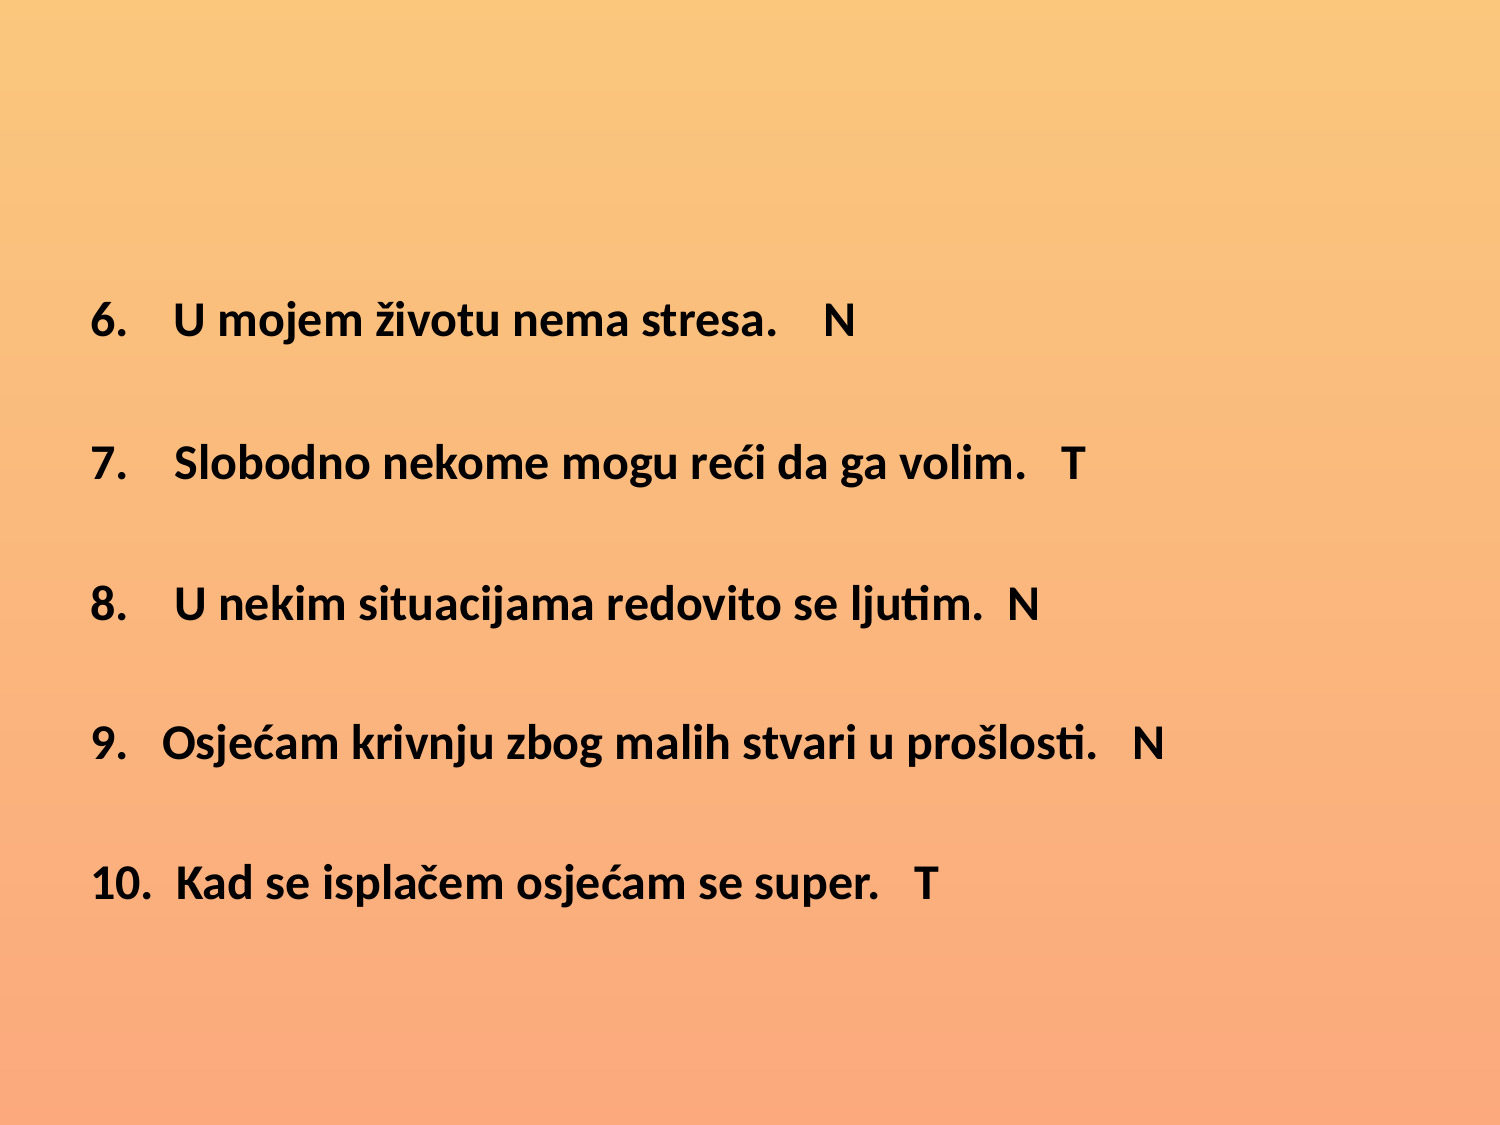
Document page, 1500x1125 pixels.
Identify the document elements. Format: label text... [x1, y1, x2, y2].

list 6. U mojem životu nema stresa. N Slobodno nekome mogu reći da ga volim. T U nekim situacijama redovito se ljutim. N 9. Osjećam krivnju zbog malih stvari u prošlosti. N 10. Kad se isplačem osjećam se super. T [75, 262, 1425, 1005]
